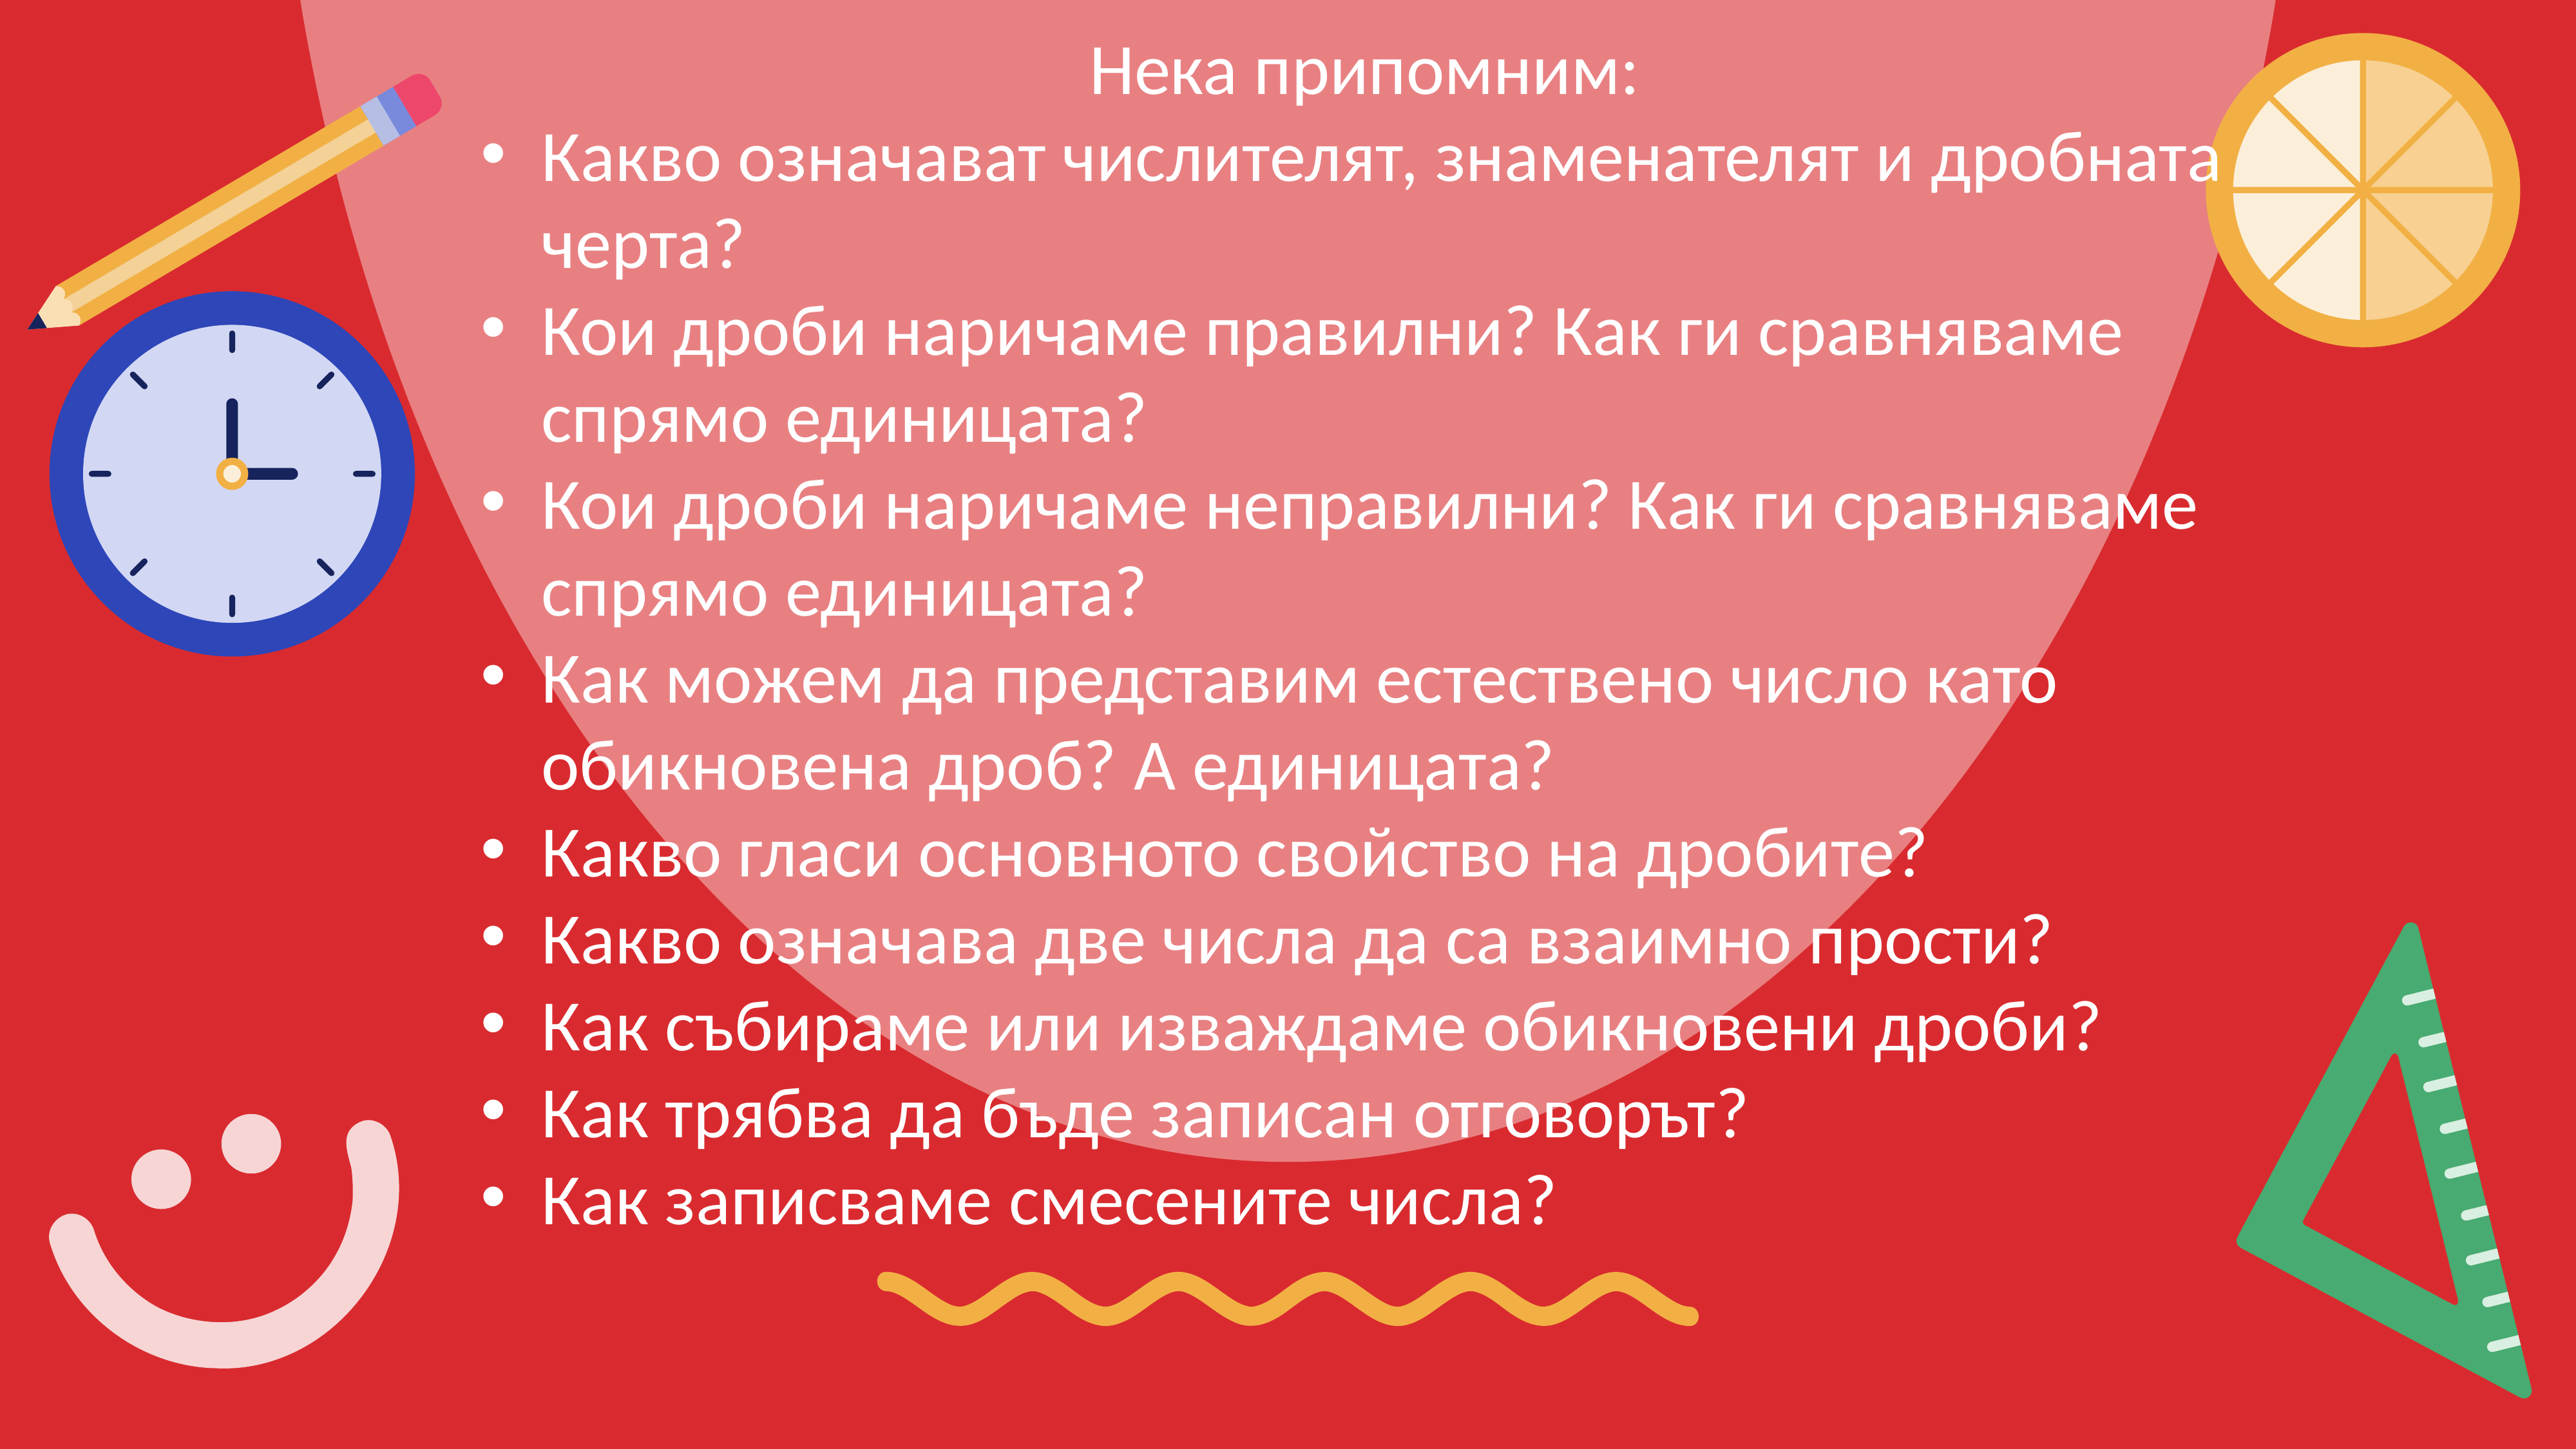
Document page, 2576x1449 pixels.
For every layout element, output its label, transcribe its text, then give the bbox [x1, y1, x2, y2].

text_box Нека припомним: Какво означават числителят, знаменателят и дробната черта? Кои дроби наричаме правилни? Как ги сравняваме спрямо единицата? Кои дроби наричаме неправилни? Как ги сравняваме спрямо единицата? Как можем да представим естeствено число като обикновена дроб? А единицата? Какво гласи основното свойство на дробите? Какво означава две числа да са взаимно прости? Как събираме или изваждаме обикновени дроби? Как трябва да бъде записан отговорът? Как записваме смесените числа? [472, 17, 2258, 1331]
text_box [86, 12, 379, 409]
text_box [49, 1120, 399, 1368]
text_box [300, 0, 2276, 545]
text_box [221, 1113, 281, 1174]
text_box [2206, 33, 2521, 348]
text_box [2300, 976, 2576, 1345]
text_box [49, 291, 415, 657]
